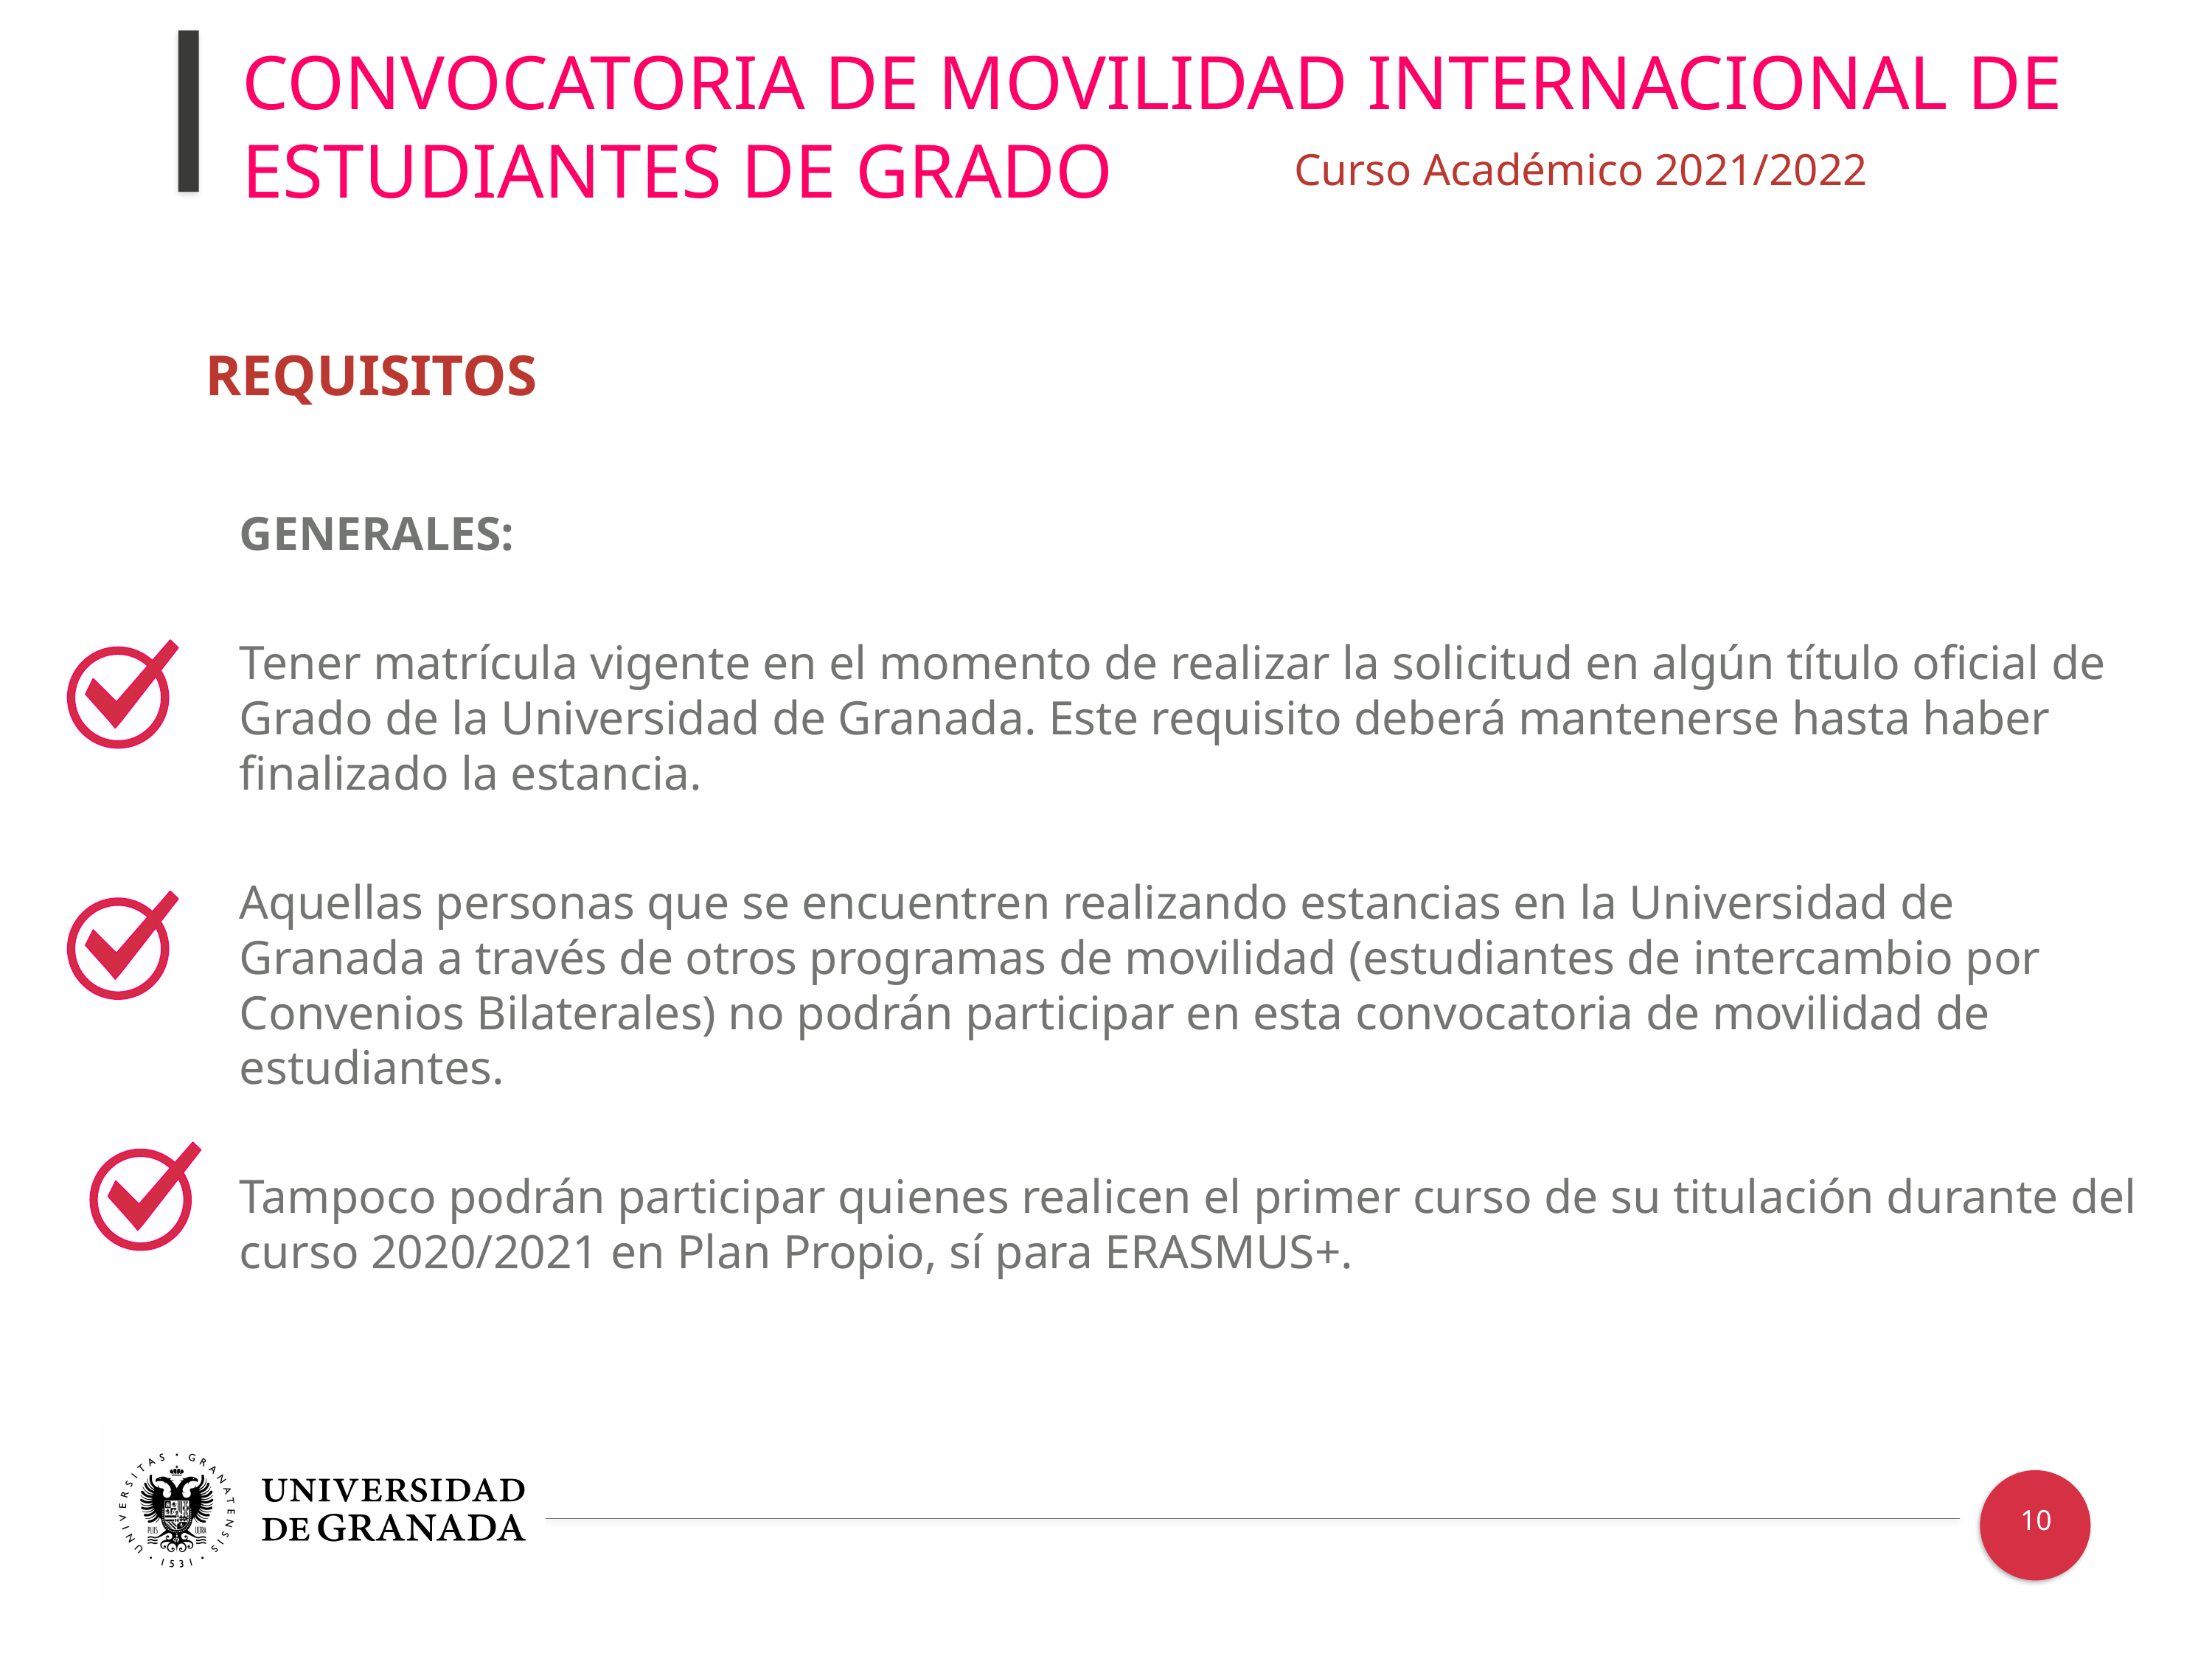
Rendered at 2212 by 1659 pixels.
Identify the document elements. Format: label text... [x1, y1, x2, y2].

text_box Curso Académico 2021/2022 [1283, 136, 1879, 200]
text_box [178, 30, 199, 192]
text_box CONVOCATORIA DE MOVILIDAD INTERNACIONAL DE ESTUDIANTES DE GRADO [299, 100, 2139, 152]
text_box REQUISITOS [194, 335, 549, 413]
text_box [67, 891, 178, 1000]
picture [99, 1421, 546, 1600]
text_box Todas las comunicaciones se realizan al correo institucional (@correo.ugr.es). Es fundamental consultarlo frecuentemente hasta que haya concluido por completo el ciclo de estancia. [286, 86, 2153, 167]
text_box [292, 92, 2147, 161]
text_box GENERALES: Tener matrícula vigente en el momento de realizar la solicitud en algún título oficial de Grado de la Universidad de Granada. Este requisito deberá mantenerse hasta haber finalizado la estancia. Aquellas personas que se encuentren realizando estancias en la Universidad de Granada a través de otros programas de movilidad (estudiantes de intercambio por Convenios Bilaterales) no podrán participar en esta convocatoria de movilidad de estudiantes. Tampoco podrán participar quienes realicen el primer curso de su titulación durante del curso 2020/2021 en Plan Propio, sí para ERASMUS+. [231, 500, 2157, 1282]
text_box [90, 1142, 201, 1251]
text_box [67, 639, 178, 748]
